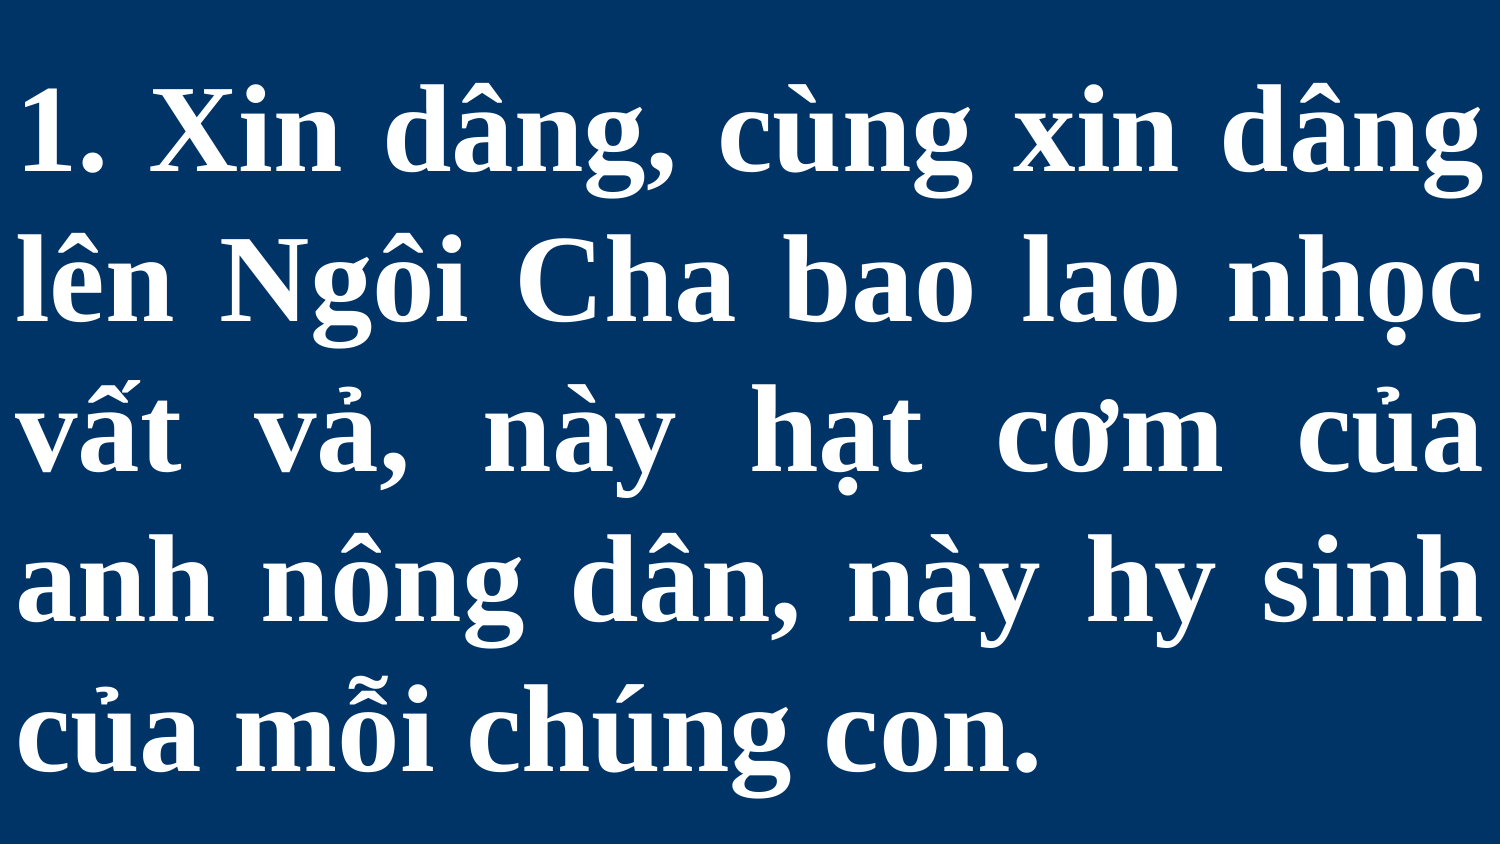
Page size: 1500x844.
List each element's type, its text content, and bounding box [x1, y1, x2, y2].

title 1. Xin dâng, cùng xin dâng lên Ngôi Cha bao lao nhọc vất vả, này hạt cơm của anh nông dân, này hy sinh của mỗi chúng con. [0, 0, 1500, 844]
